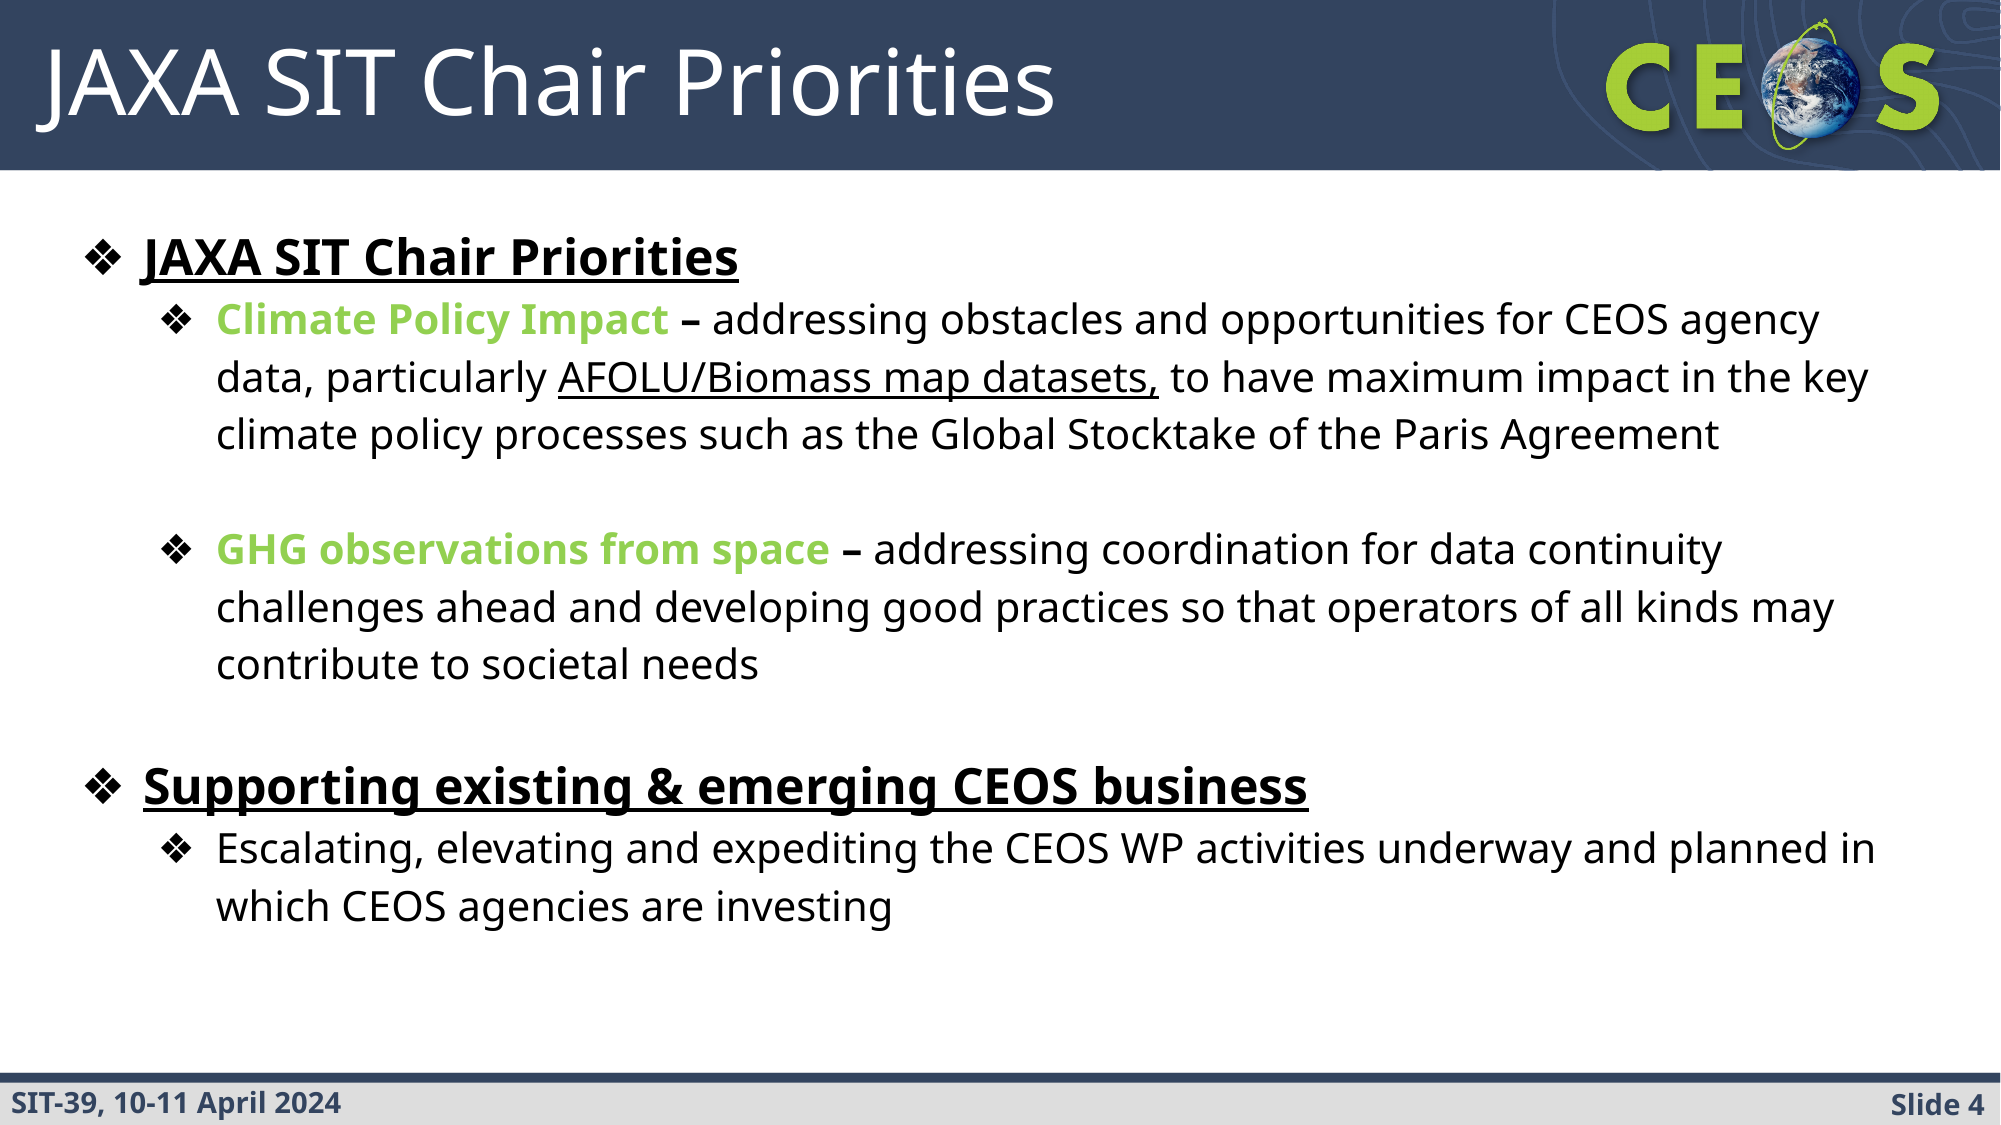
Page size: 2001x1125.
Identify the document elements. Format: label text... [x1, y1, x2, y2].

list JAXA SIT Chair Priorities Climate Policy Impact – addressing obstacles and opportunities for CEOS agency data, particularly AFOLU/Biomass map datasets, to have maximum impact in the key climate policy processes such as the Global Stocktake of the Paris Agreement GHG observations from space – addressing coordination for data continuity challenges ahead and developing good practices so that operators of all kinds may contribute to societal needs Supporting existing & emerging CEOS business Escalating, elevating and expediting the CEOS WP activities underway and planned in which CEOS agencies are investing [53, 209, 1939, 1021]
title JAXA SIT Chair Priorities [28, 28, 1569, 157]
picture [1606, 18, 1939, 150]
